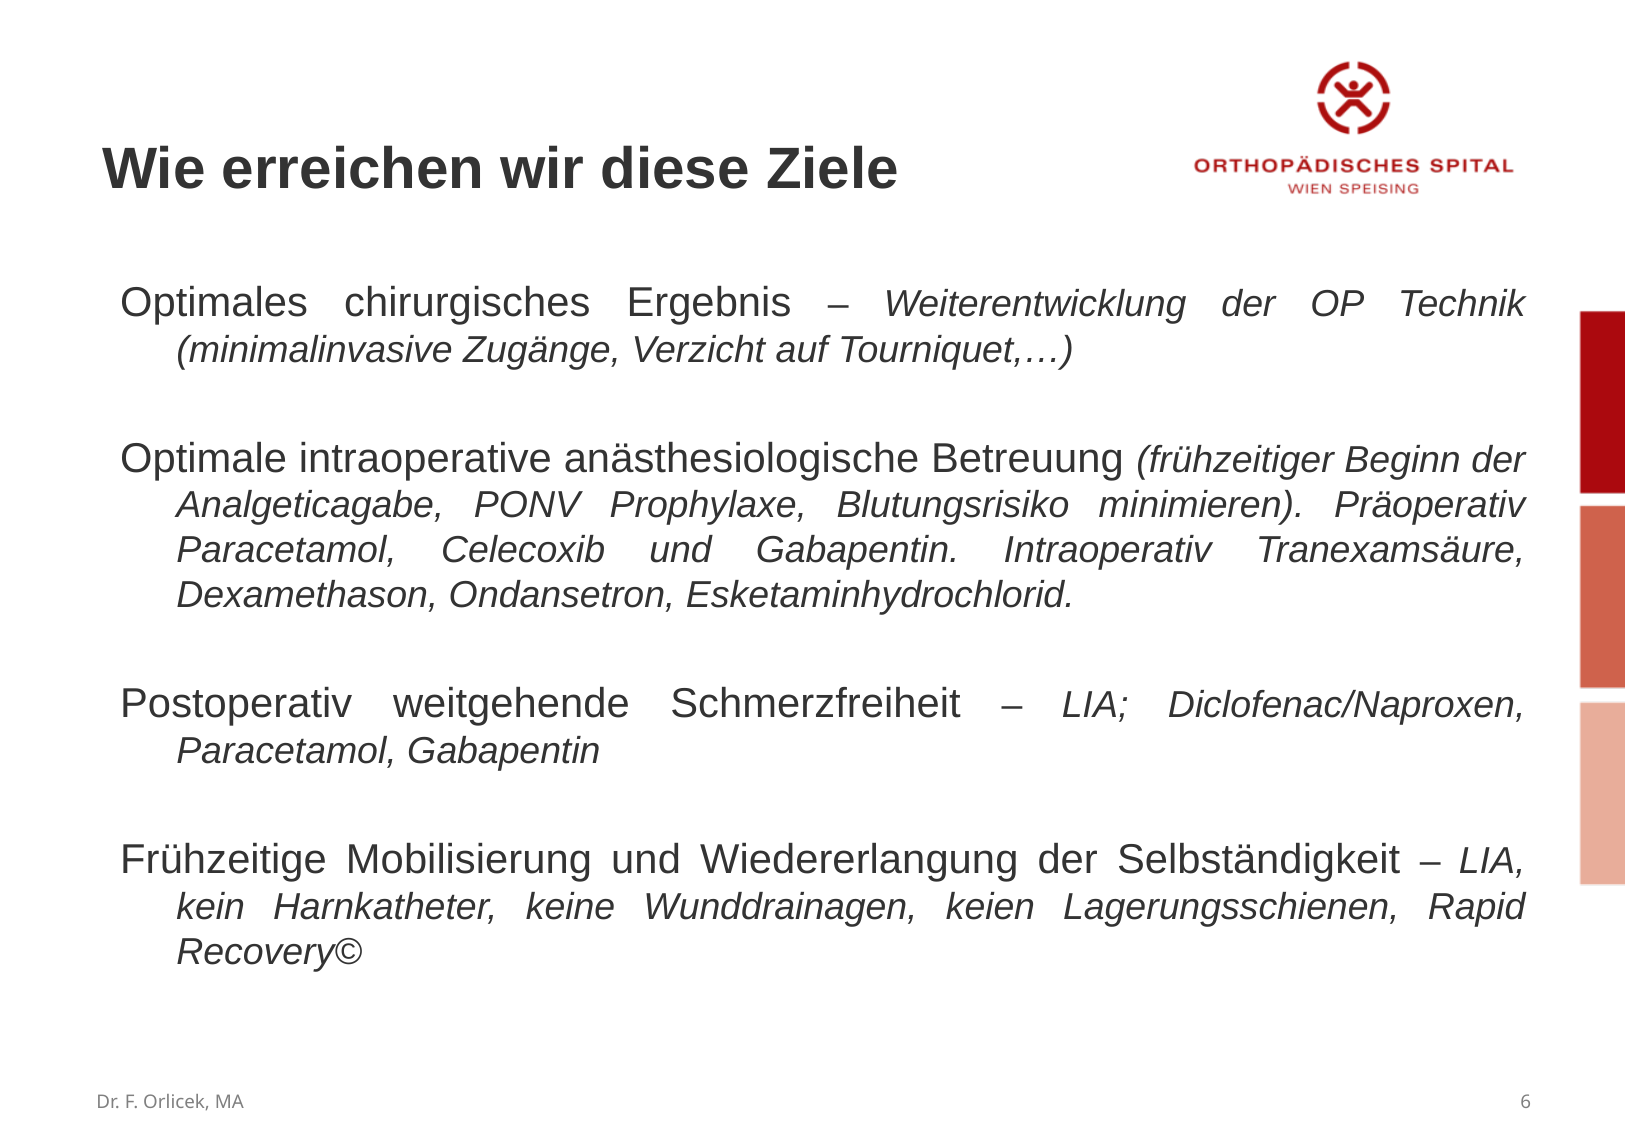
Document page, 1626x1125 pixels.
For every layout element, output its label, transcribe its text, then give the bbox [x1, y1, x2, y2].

text_box Wie erreichen wir diese Ziele [87, 112, 1050, 219]
text_box Optimales chirurgisches Ergebnis – Weiterentwicklung der OP Technik (minimalinvasive Zugänge, Verzicht auf Tourniquet,…) Optimale intraoperative anästhesiologische Betreuung (frühzeitiger Beginn der Analgeticagabe, PONV Prophylaxe, Blutungsrisiko minimieren). Präoperativ Paracetamol, Celecoxib und Gabapentin. Intraoperativ Tranexamsäure, Dexamethason, Ondansetron, Esketaminhydrochlorid. Postoperativ weitgehende Schmerzfreiheit – LIA; Diclofenac/Naproxen, Paracetamol, Gabapentin Frühzeitige Mobilisierung und Wiedererlangung der Selbständigkeit – LIA, kein Harnkatheter, keine Wunddrainagen, keien Lagerungsschienen, Rapid Recovery© [105, 267, 1541, 1000]
footer Dr. F. Orlicek, MA [80, 1082, 868, 1125]
slide_number 6 [1261, 1082, 1547, 1125]
picture [3, 0, 1625, 1125]
